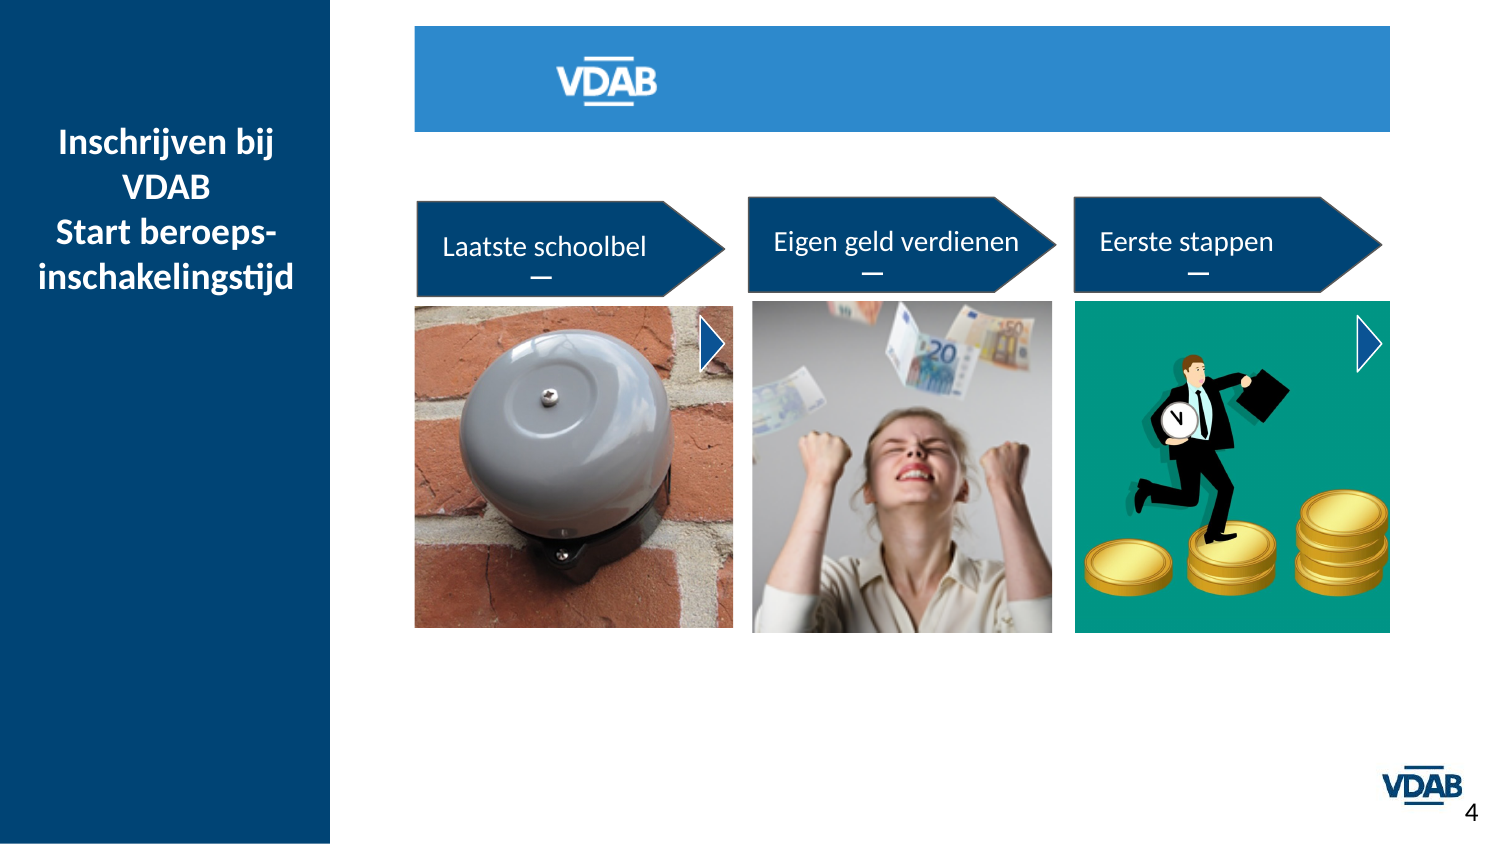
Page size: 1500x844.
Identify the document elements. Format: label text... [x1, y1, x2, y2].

picture [330, 0, 1500, 844]
text_box Eerste stappen [1084, 207, 1324, 273]
text_box l [748, 197, 1020, 293]
text_box Laatste schoolbel [427, 211, 667, 277]
text_box l [1074, 197, 1382, 293]
text_box Eigen geld verdienen [758, 207, 1059, 273]
text_box l [417, 201, 725, 297]
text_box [414, 25, 1391, 132]
title Inschrijven bij VDAB Start beroeps- inschakelingstijd [21, 102, 312, 241]
slide_number ‹#› [1403, 779, 1494, 844]
